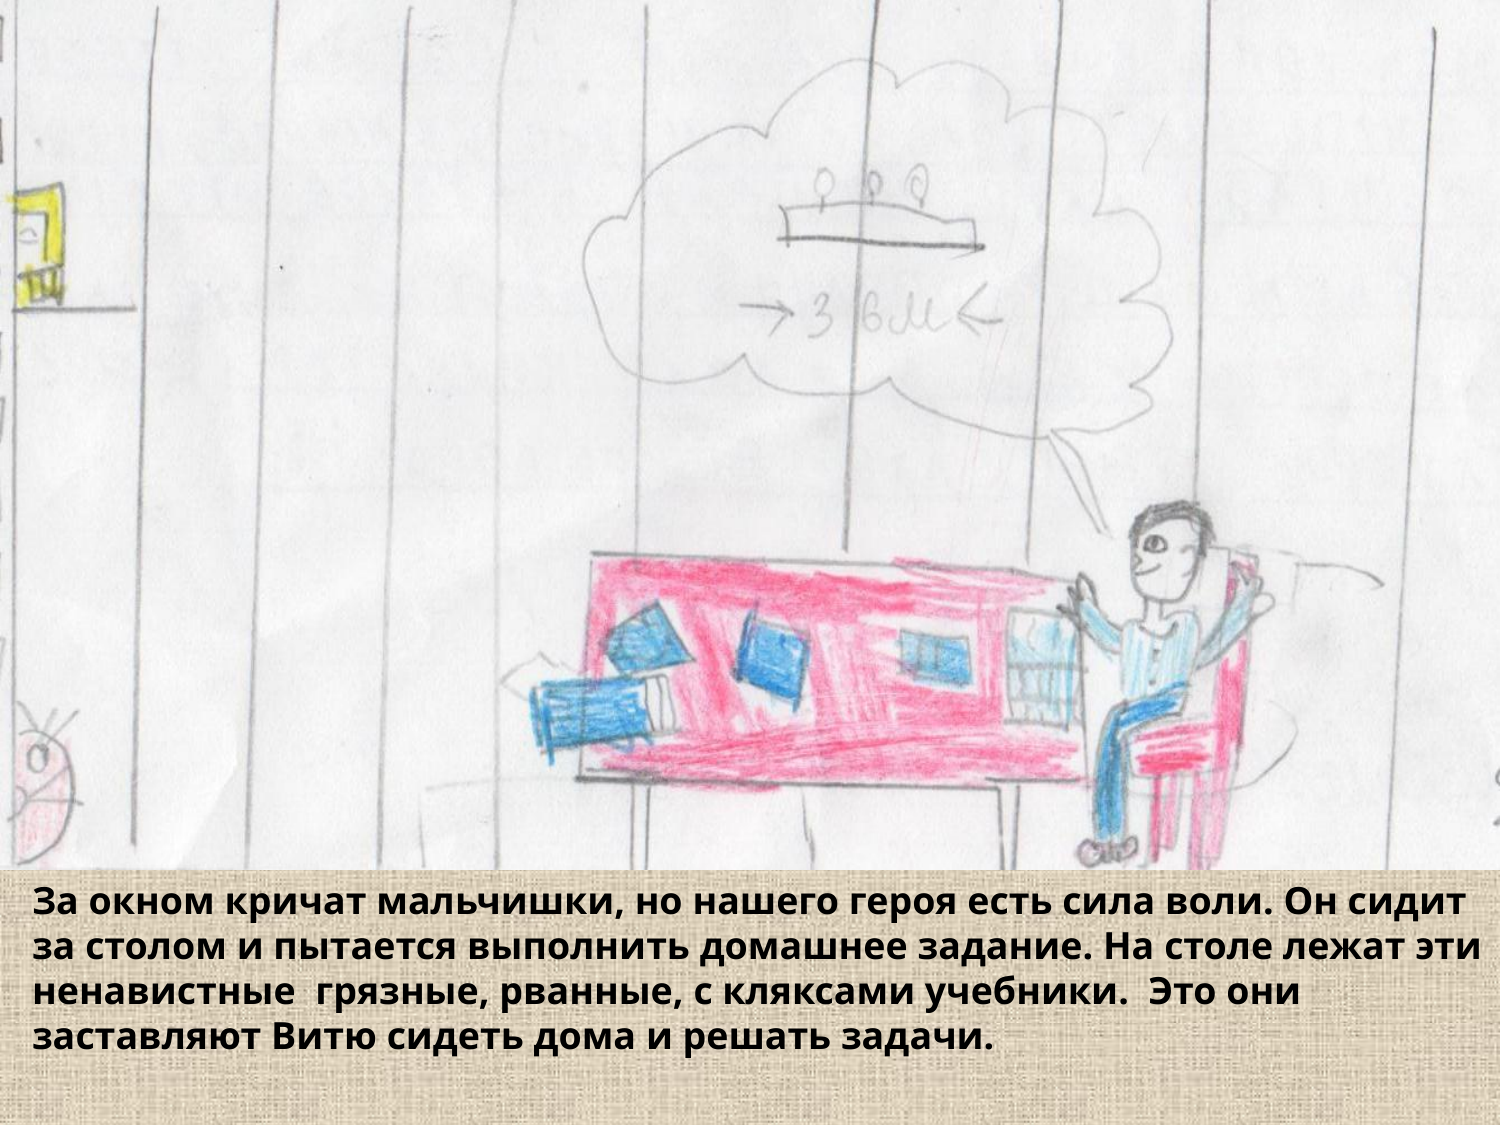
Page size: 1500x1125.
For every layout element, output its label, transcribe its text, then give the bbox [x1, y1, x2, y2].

picture [0, 870, 1500, 1125]
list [0, 0, 1500, 870]
text_box За окном кричат мальчишки, но нашего героя есть сила воли. Он сидит за столом и пытается выполнить домашнее задание. На столе лежат эти ненавистные грязные, рванные, с кляксами учебники. Это они заставляют Витю сидеть дома и решать задачи. [17, 877, 1500, 1065]
